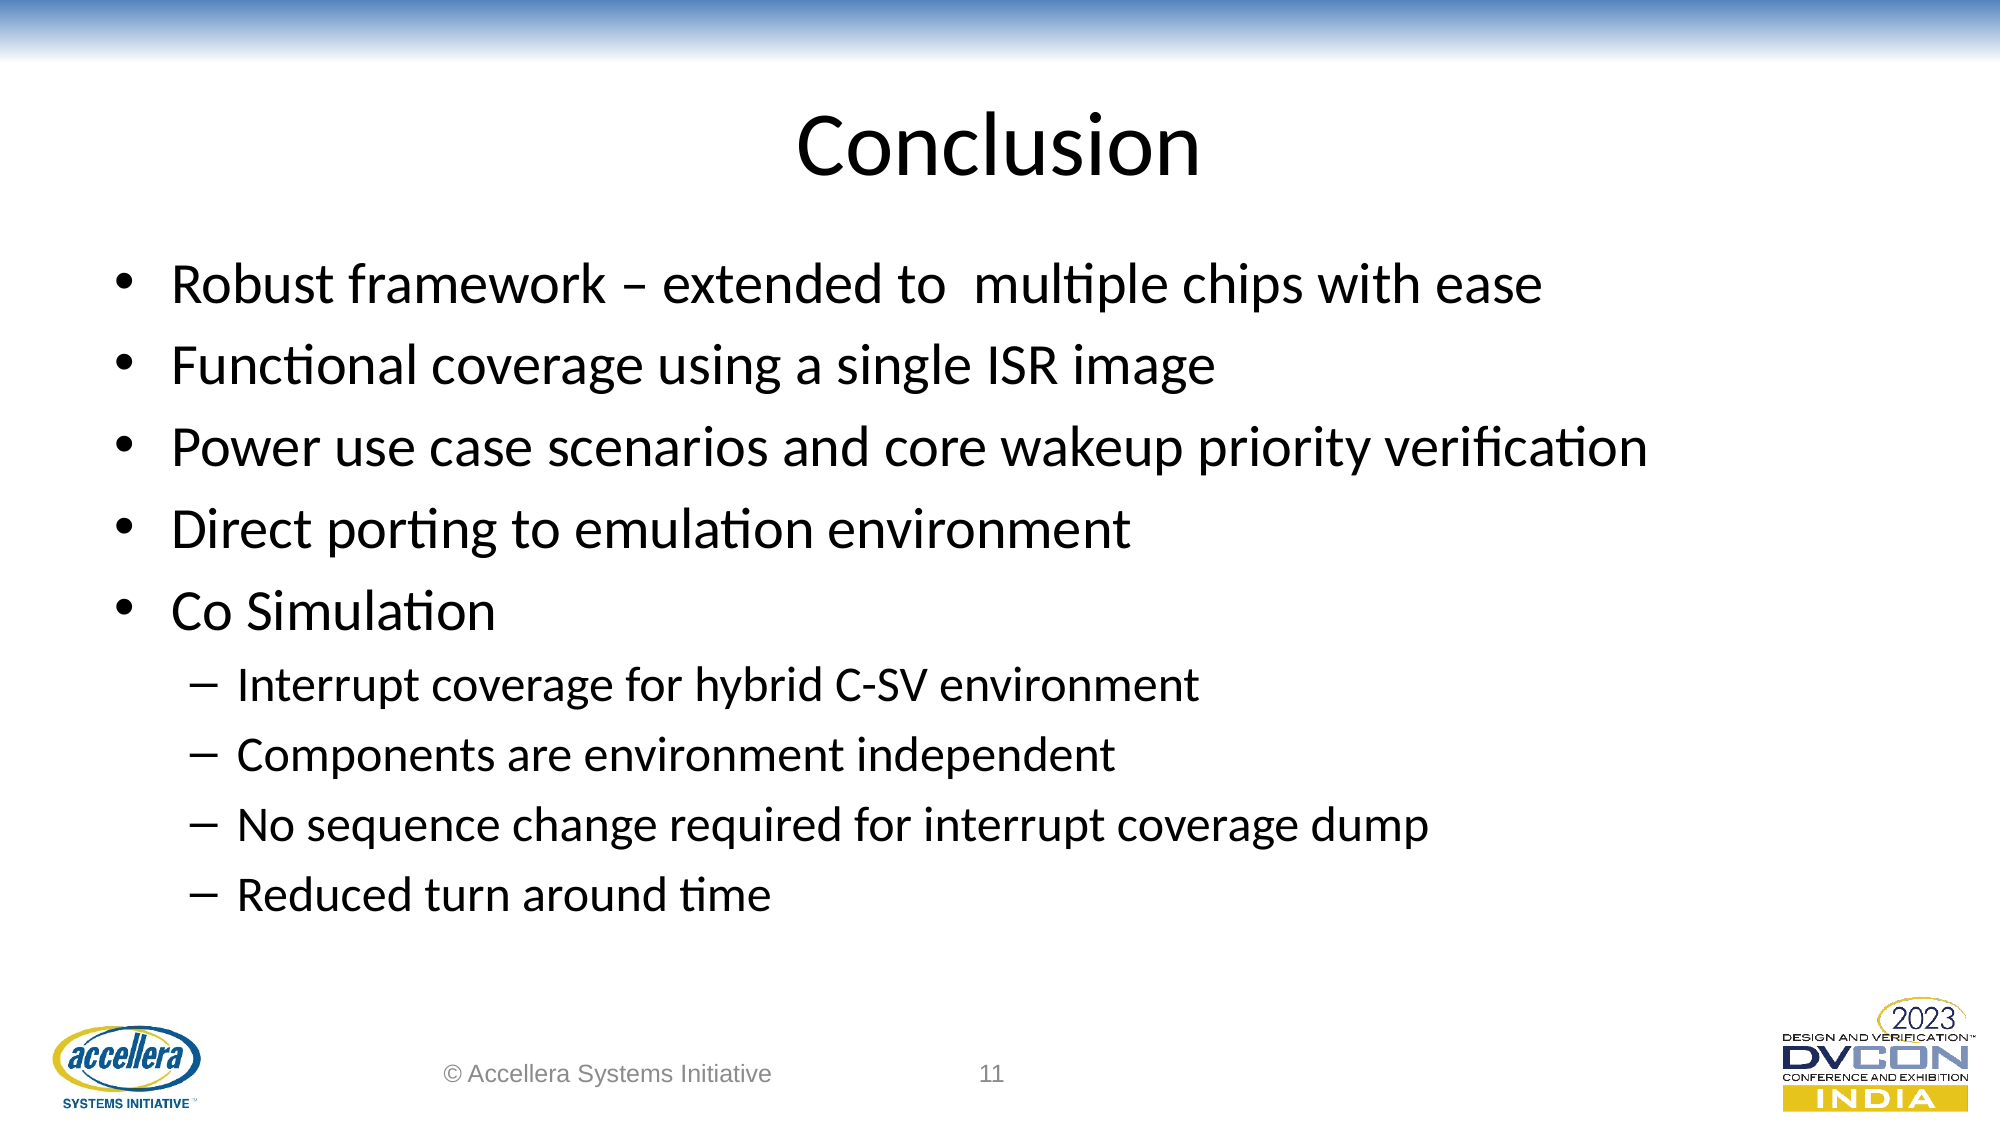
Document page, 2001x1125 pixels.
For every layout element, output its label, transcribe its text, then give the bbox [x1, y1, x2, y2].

title Conclusion [99, 45, 1900, 233]
list Robust framework – extended to multiple chips with ease Functional coverage using a single ISR image Power use case scenarios and core wakeup priority verification Direct porting to emulation environment Co Simulation Interrupt coverage for hybrid C-SV environment Components are environment independent No sequence change required for interrupt coverage dump Reduced turn around time [99, 237, 1900, 975]
footer © Accellera Systems Initiative [366, 1042, 800, 1103]
slide_number 11 [800, 1042, 1184, 1103]
picture [1782, 996, 1976, 1112]
picture [48, 1021, 204, 1112]
